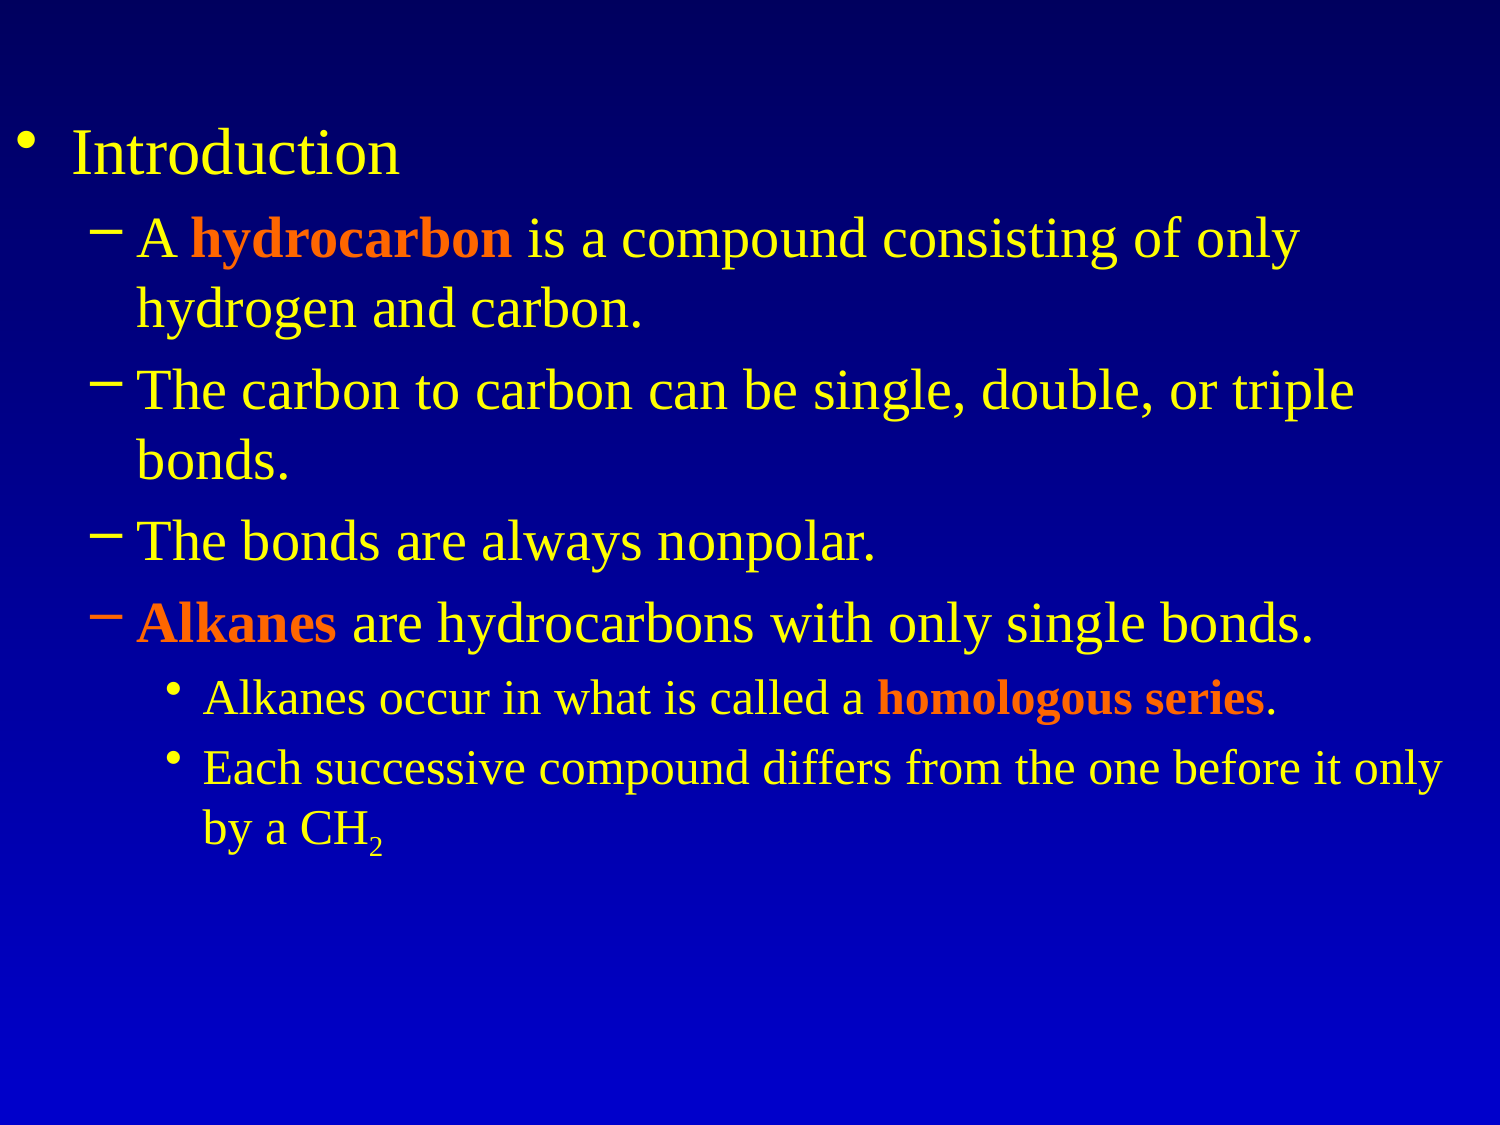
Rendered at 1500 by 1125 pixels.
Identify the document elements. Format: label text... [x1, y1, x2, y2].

list Introduction A hydrocarbon is a compound consisting of only hydrogen and carbon. The carbon to carbon can be single, double, or triple bonds. The bonds are always nonpolar. Alkanes are hydrocarbons with only single bonds. Alkanes occur in what is called a homologous series. Each successive compound differs from the one before it only by a CH2 [0, 99, 1500, 1125]
